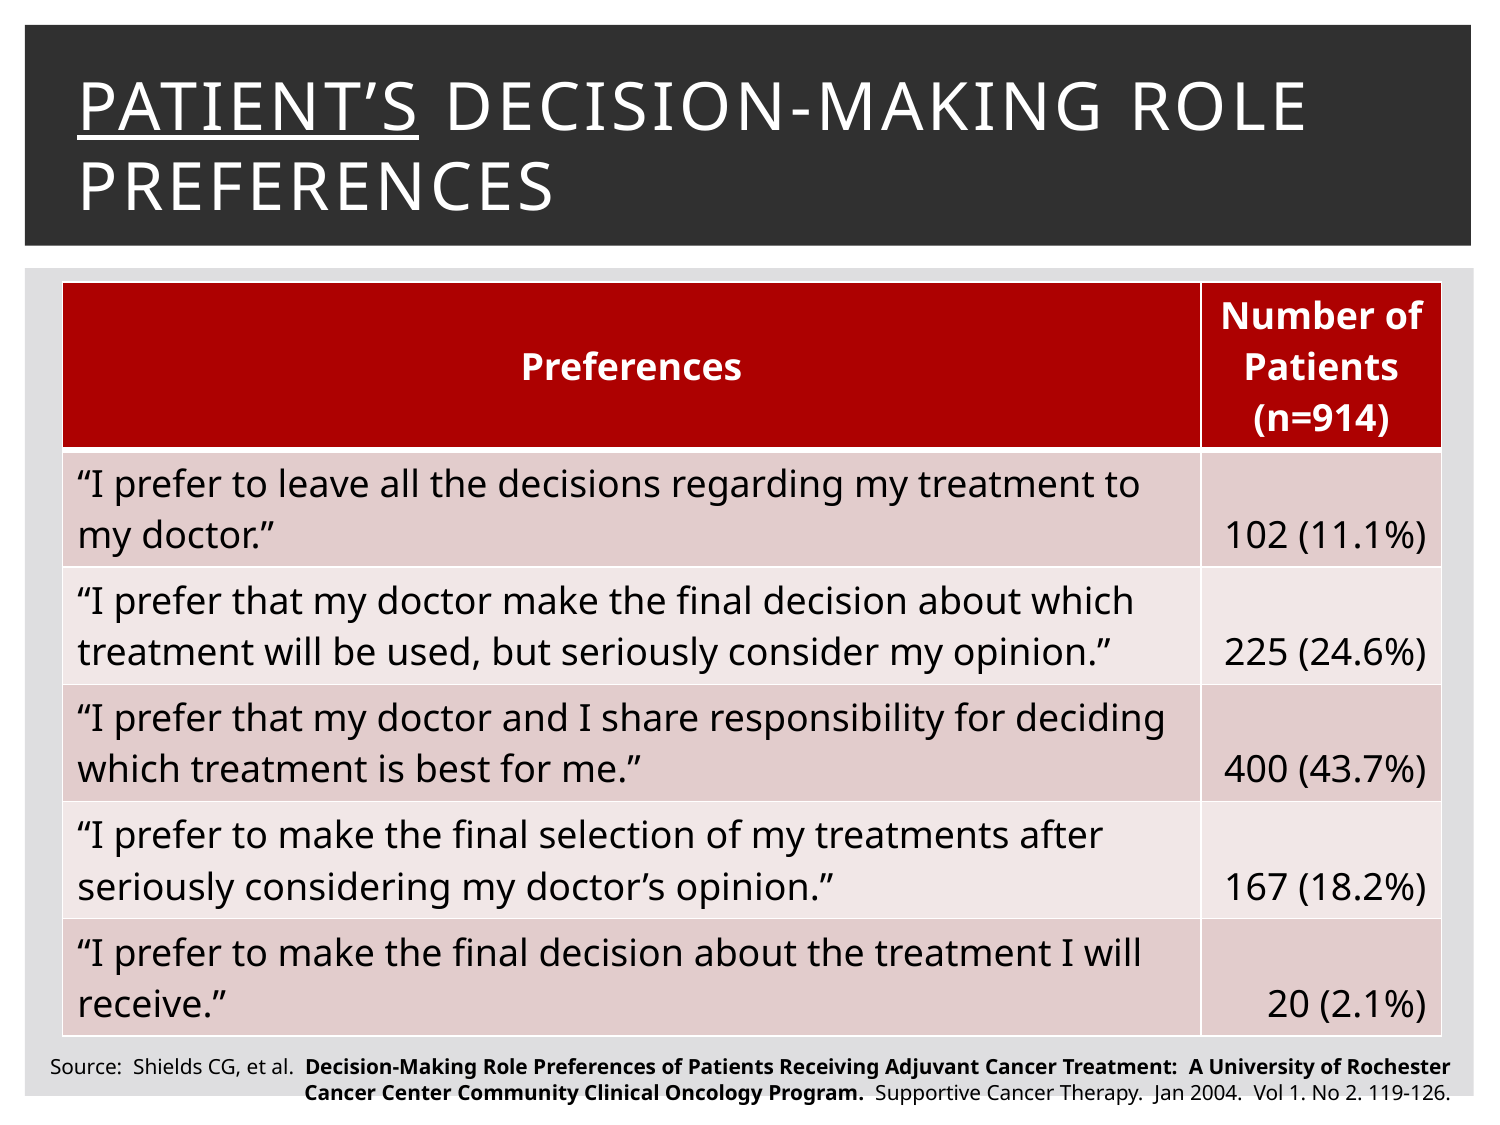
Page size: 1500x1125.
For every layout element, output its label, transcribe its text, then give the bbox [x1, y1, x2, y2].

table_cell “I prefer to leave all the decisions regarding my treatment to my doctor.” [63, 453, 1200, 566]
text_box Source: Shields CG, et al. Decision-Making Role Preferences of Patients Receiving Adjuvant Cancer Treatment: A University of Rochester Cancer Center Community Clinical Oncology Program. Supportive Cancer Therapy. Jan 2004. Vol 1. No 2. 119-126. [24, 1046, 1466, 1112]
table_cell 167 (18.2%) [1202, 802, 1441, 918]
table_header Number of Patients (n=914) [1202, 283, 1441, 447]
table_cell 400 (43.7%) [1202, 685, 1441, 801]
table_cell 102 (11.1%) [1202, 453, 1441, 566]
table_cell “I prefer that my doctor make the final decision about which treatment will be used, but seriously consider my opinion.” [63, 568, 1200, 684]
title patient’s Decision-Making Role Preferences [62, 36, 1438, 232]
table_header Preferences [63, 283, 1200, 447]
table_cell “I prefer to make the final decision about the treatment I will receive.” [63, 919, 1200, 1035]
table_cell “I prefer to make the final selection of my treatments after seriously considering my doctor’s opinion.” [63, 802, 1200, 918]
table_cell 20 (2.1%) [1202, 919, 1441, 1035]
table_cell 225 (24.6%) [1202, 568, 1441, 684]
table_cell “I prefer that my doctor and I share responsibility for deciding which treatment is best for me.” [63, 685, 1200, 801]
